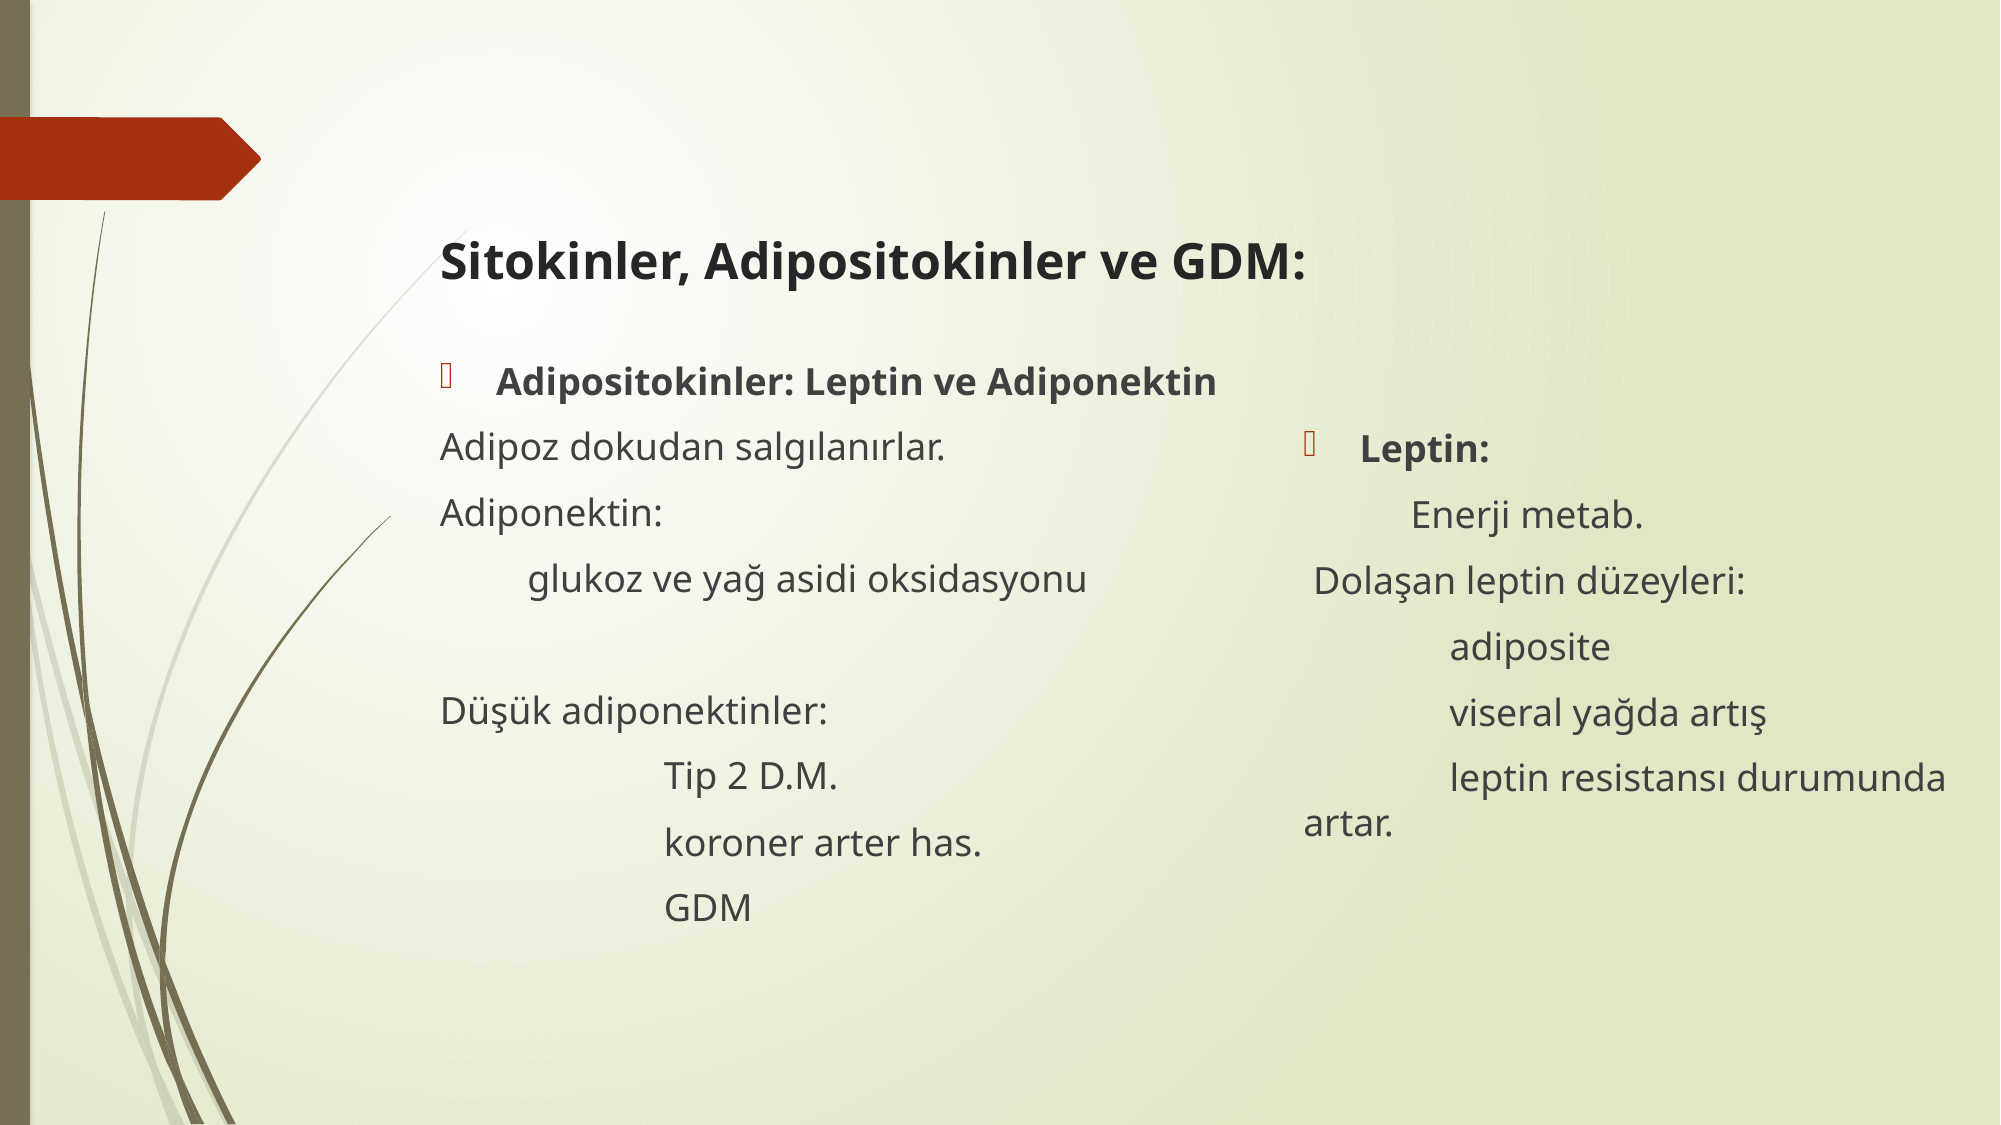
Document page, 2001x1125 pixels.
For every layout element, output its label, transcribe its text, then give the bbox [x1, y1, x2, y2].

list Leptin: Enerji metab. Dolaşan leptin düzeyleri: adiposite viseral yağda artış leptin resistansı durumunda artar. [1288, 417, 2000, 968]
title Sitokinler, Adipositokinler ve GDM: [425, 102, 1888, 313]
list Adipositokinler: Leptin ve Adiponektin Adipoz dokudan salgılanırlar. Adiponektin: glukoz ve yağ asidi oksidasyonu Düşük adiponektinler: Tip 2 D.M. koroner arter has. GDM [424, 350, 1888, 970]
